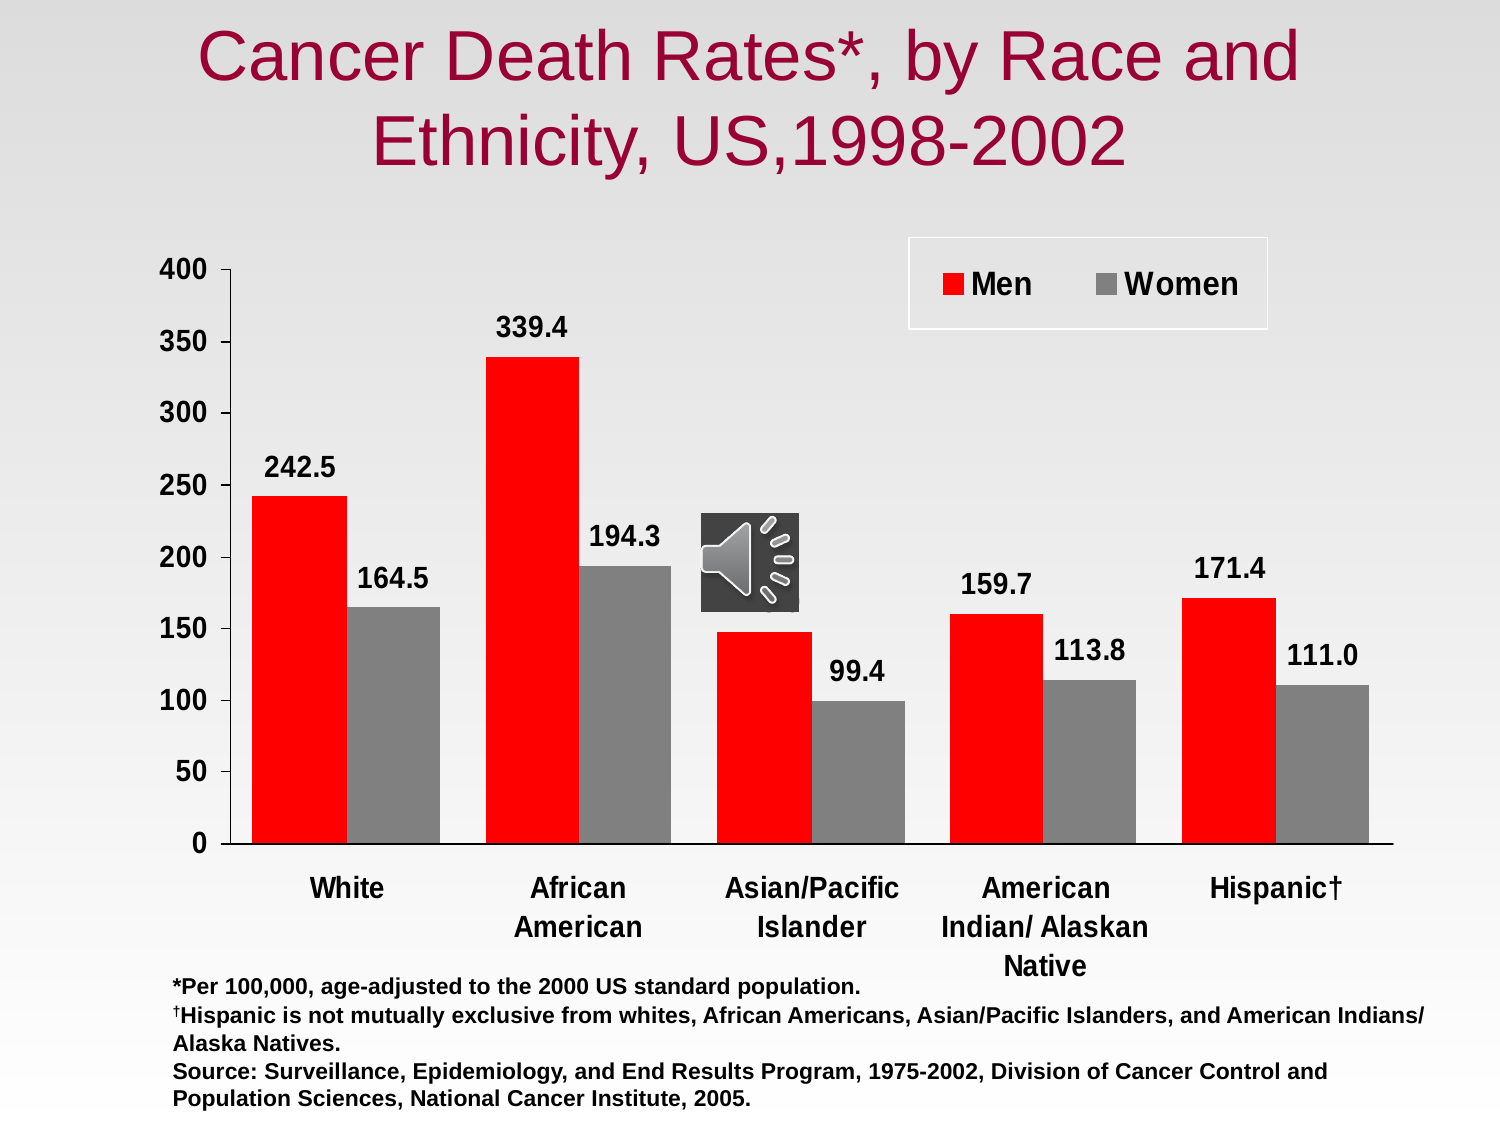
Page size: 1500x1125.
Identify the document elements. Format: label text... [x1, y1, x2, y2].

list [147, 229, 1423, 1001]
title Cancer Death Rates*, by Race and Ethnicity, US,1998-2002 [75, 0, 1425, 180]
picture [699, 512, 801, 613]
text_box *Per 100,000, age-adjusted to the 2000 US standard population. †Hispanic is not mutually exclusive from whites, African Americans, Asian/Pacific Islanders, and American Indians/ Alaska Natives. Source: Surveillance, Epidemiology, and End Results Program, 1975-2002, Division of Cancer Control and Population Sciences, National Cancer Institute, 2005. [157, 964, 1441, 1119]
